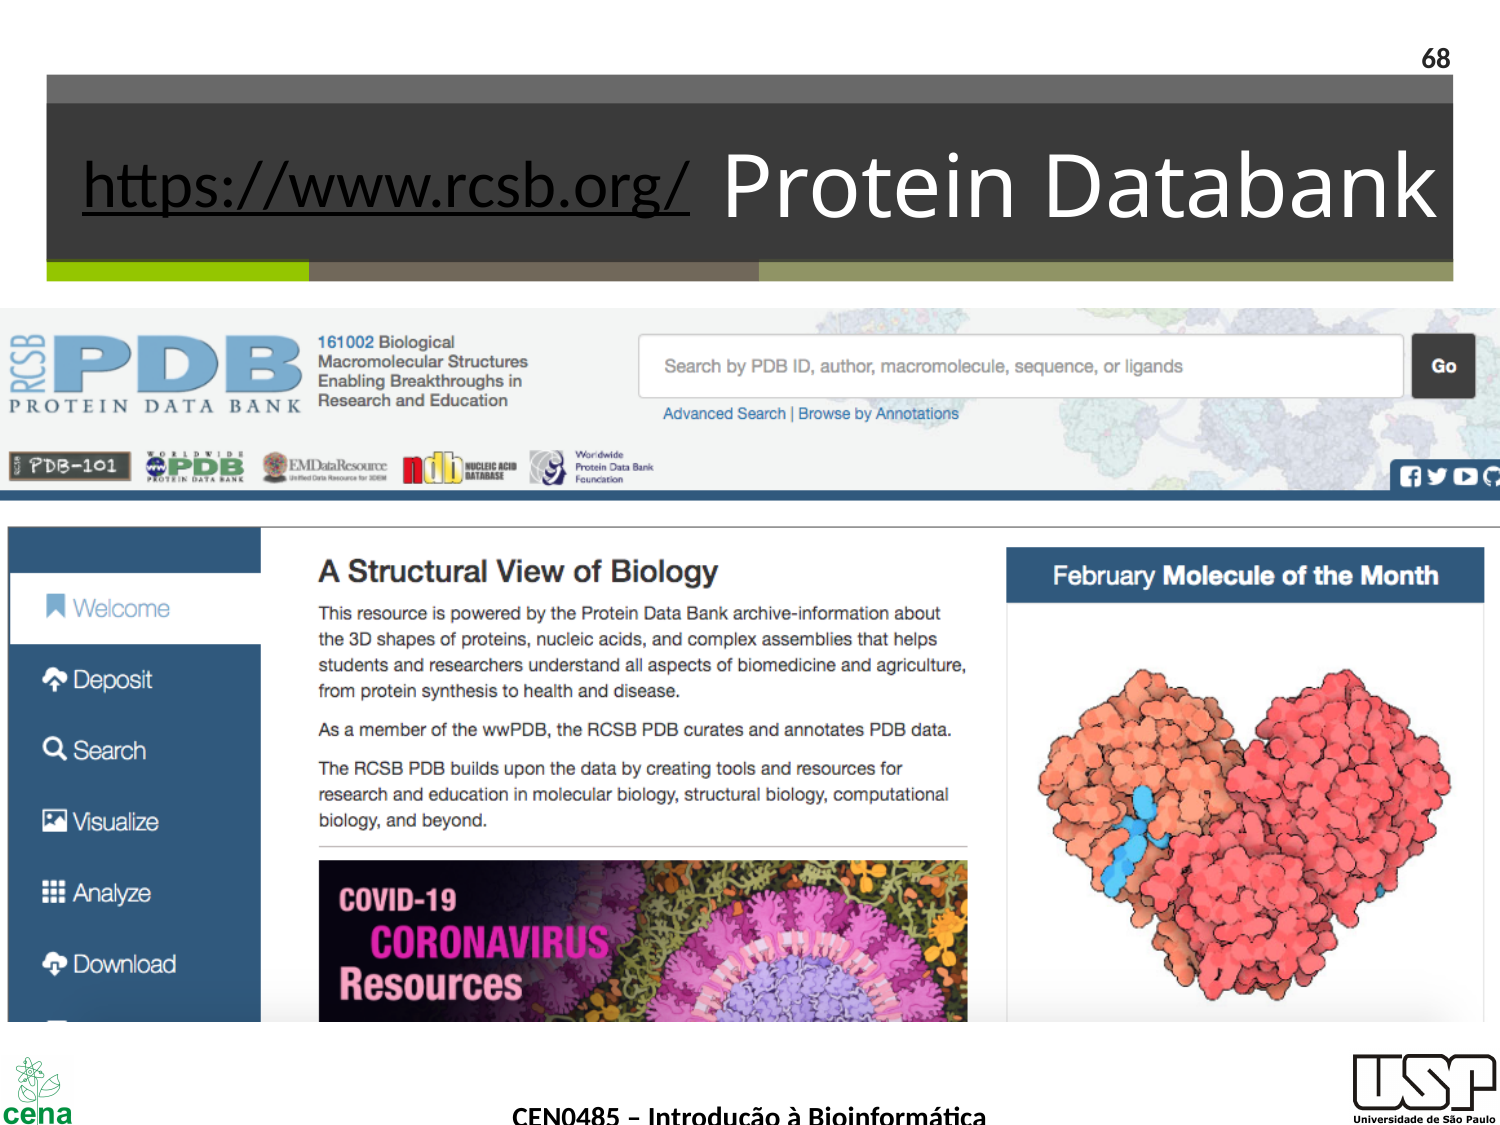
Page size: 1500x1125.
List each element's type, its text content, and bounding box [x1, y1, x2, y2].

picture [1349, 1048, 1500, 1125]
slide_number ‹#› [1362, 27, 1466, 87]
text_box https://www.rcsb.org/ [67, 133, 714, 229]
picture [1, 1055, 74, 1125]
picture [0, 308, 1500, 1022]
title Protein Databank [46, 103, 1454, 263]
